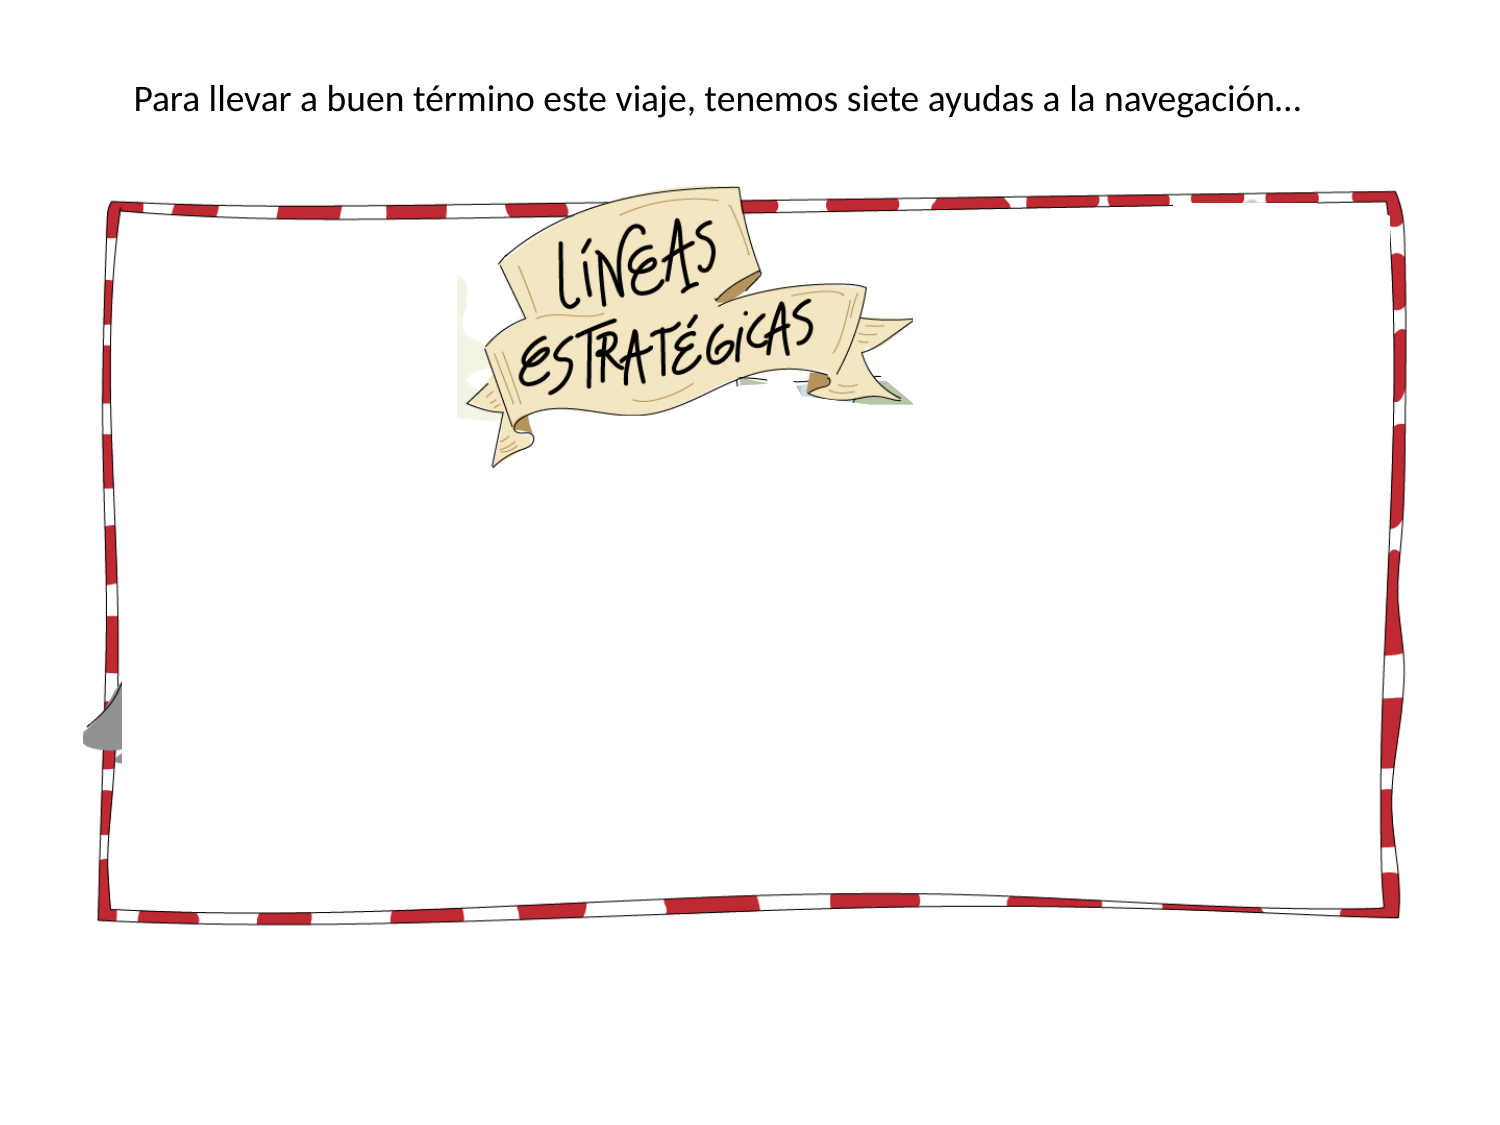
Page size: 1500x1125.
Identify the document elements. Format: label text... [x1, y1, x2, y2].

text_box Para llevar a buen término este viaje, tenemos siete ayudas a la navegación… [118, 66, 1495, 127]
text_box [83, 184, 1417, 935]
